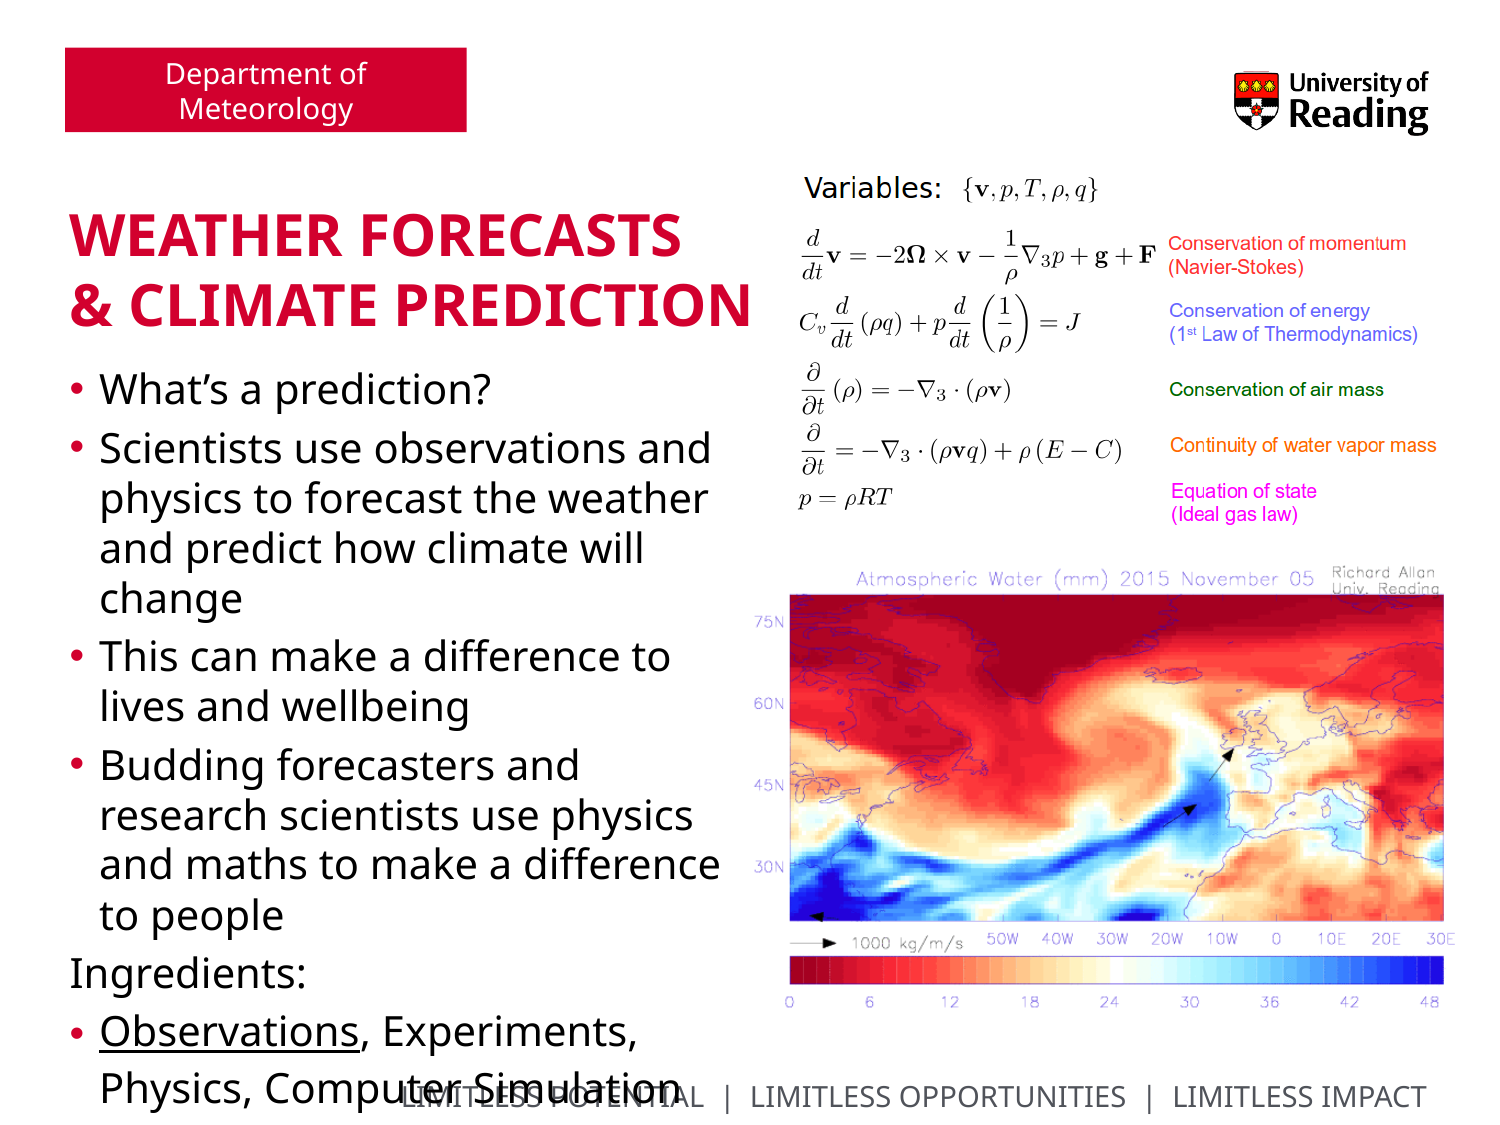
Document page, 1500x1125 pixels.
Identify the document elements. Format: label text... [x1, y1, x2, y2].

title Weather forecasts & climate prediction [69, 202, 774, 339]
picture [1234, 71, 1429, 136]
picture [702, 165, 1479, 1048]
list What’s a prediction? Scientists use observations and physics to forecast the weather and predict how climate will change This can make a difference to lives and wellbeing Budding forecasters and research scientists use physics and maths to make a difference to people Ingredients: Observations, Experiments, Physics, Computer Simulation [69, 363, 750, 1013]
